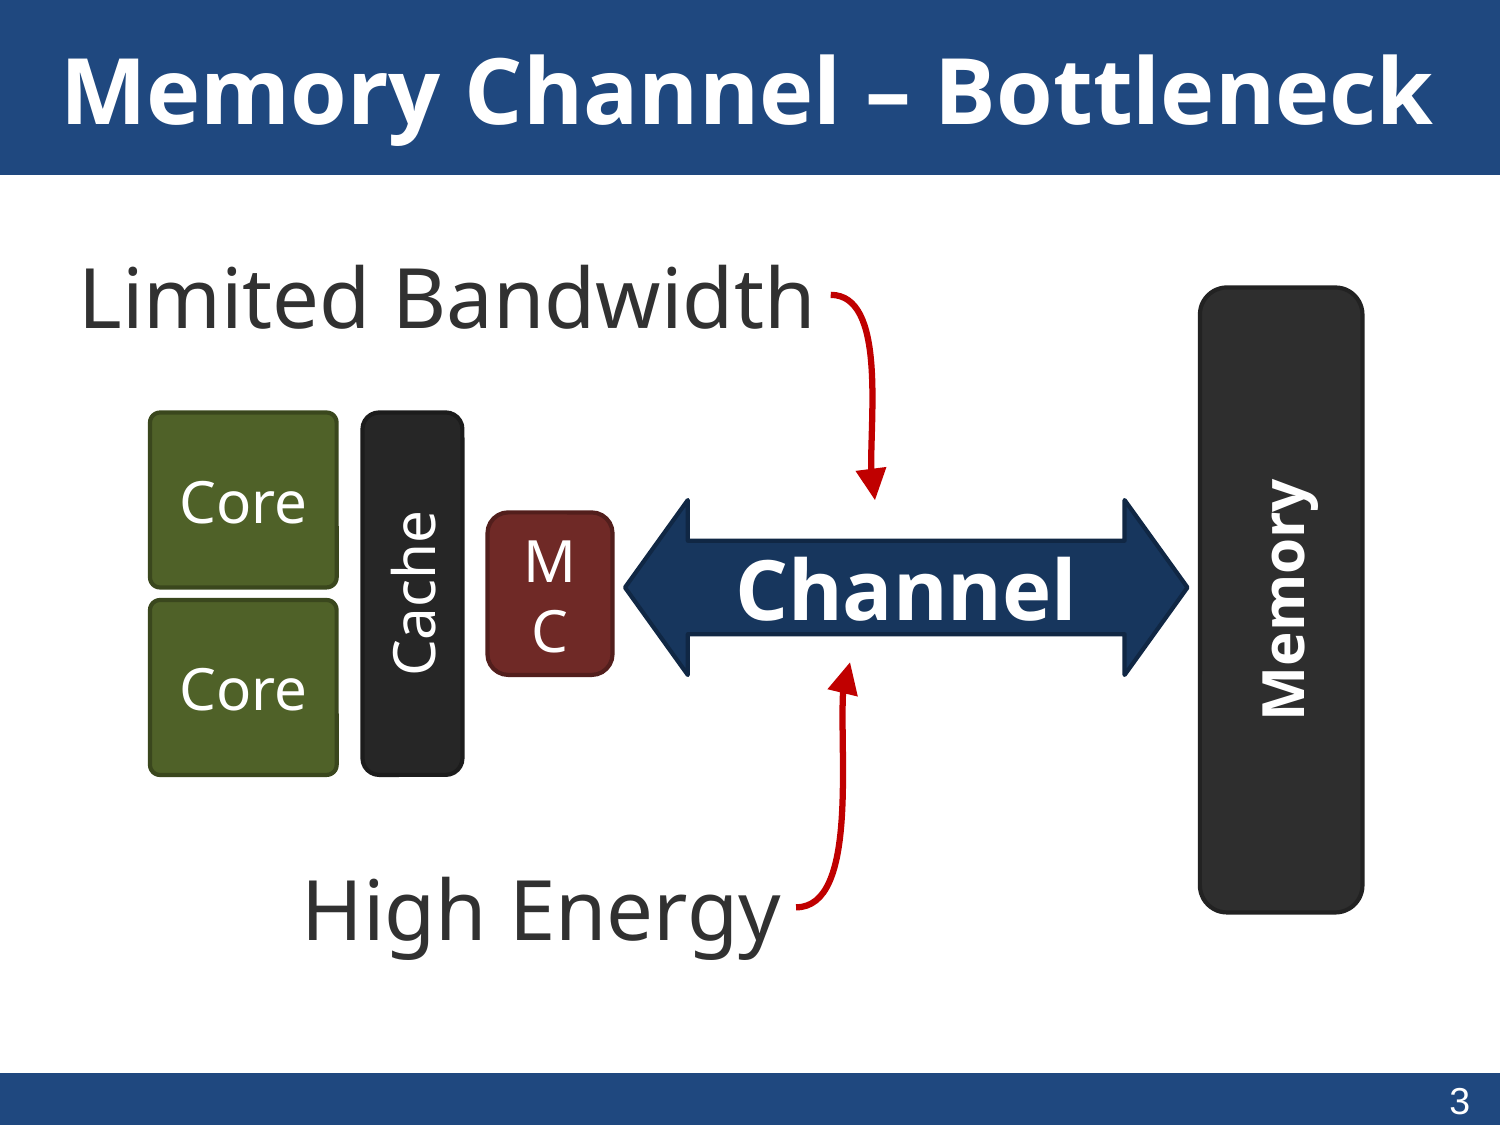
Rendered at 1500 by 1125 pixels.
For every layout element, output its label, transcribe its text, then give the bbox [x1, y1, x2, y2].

title Memory Channel – Bottleneck [0, 0, 1500, 175]
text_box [770, 662, 851, 909]
text_box High Energy [286, 849, 797, 965]
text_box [794, 295, 876, 501]
text_box Core [147, 410, 339, 590]
text_box MC [485, 510, 615, 678]
text_box Core [147, 597, 339, 778]
text_box Cache [360, 410, 465, 778]
text_box Limited Bandwidth [63, 237, 831, 353]
text_box Memory [1197, 285, 1365, 915]
text_box Channel [623, 498, 1190, 677]
